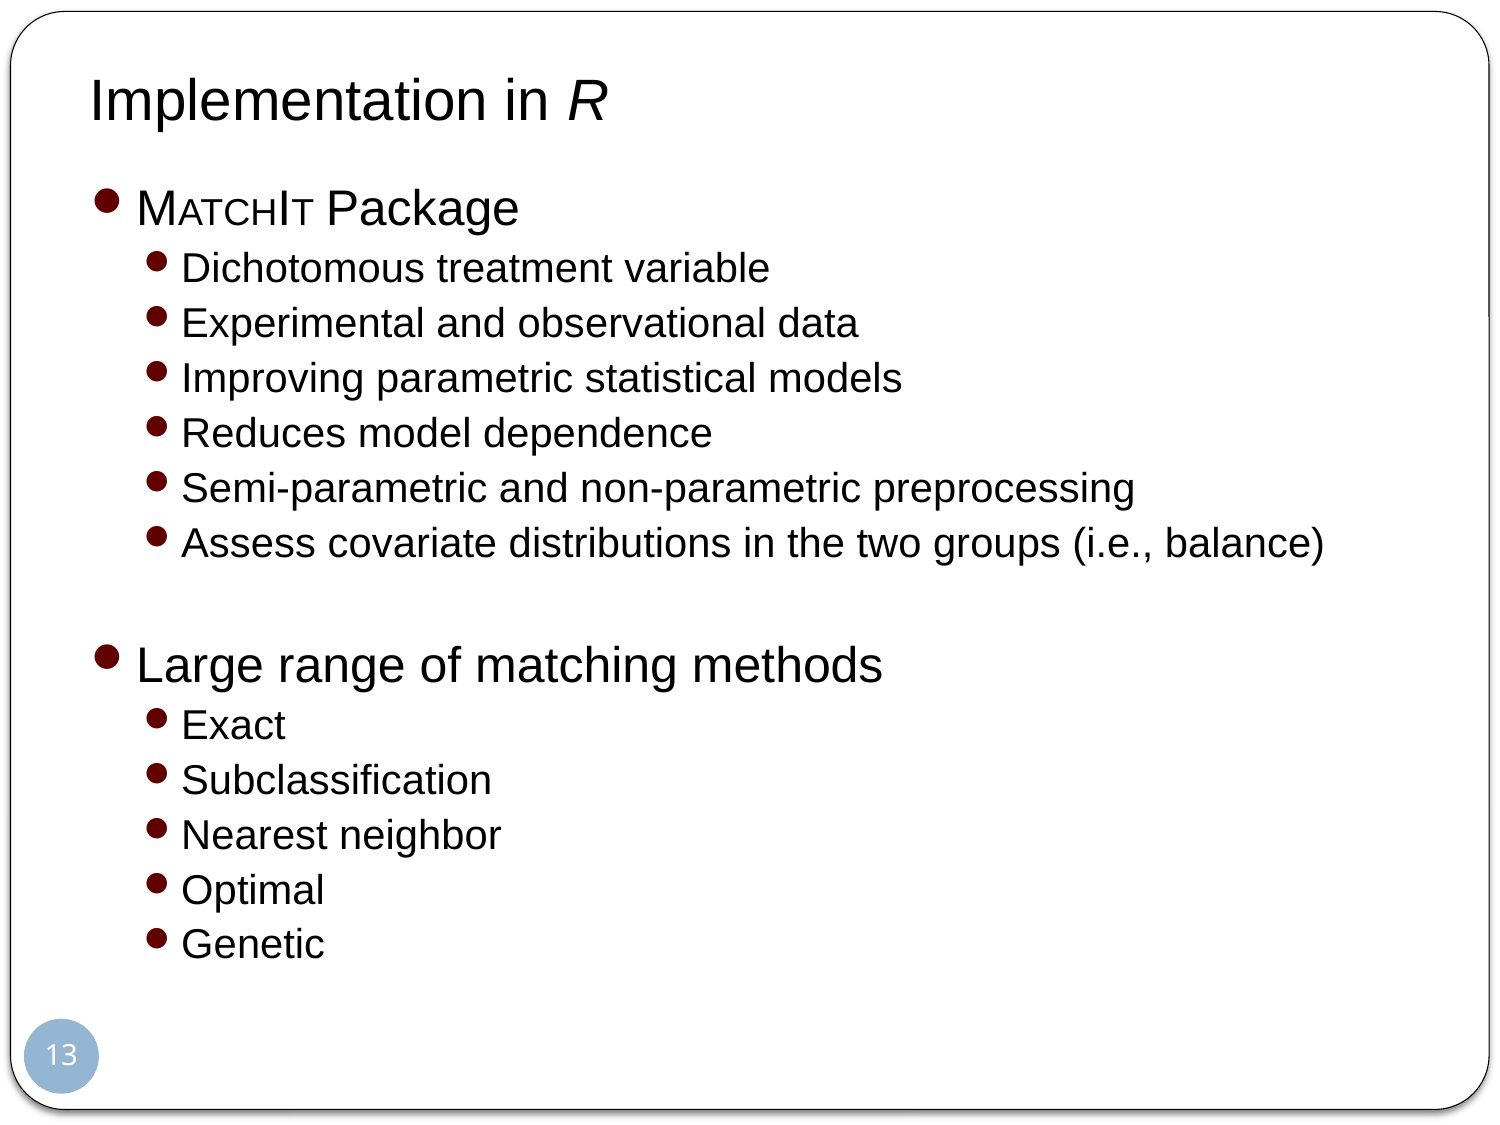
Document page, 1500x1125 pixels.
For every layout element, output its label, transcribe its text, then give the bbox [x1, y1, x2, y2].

slide_number 13 [23, 1018, 99, 1094]
list MATCHIT Package Dichotomous treatment variable Experimental and observational data Improving parametric statistical models Reduces model dependence Semi-parametric and non-parametric preprocessing Assess covariate distributions in the two groups (i.e., balance) Large range of matching methods Exact Subclassification Nearest neighbor Optimal Genetic [76, 177, 1427, 1079]
title Implementation in R [75, 0, 1425, 203]
